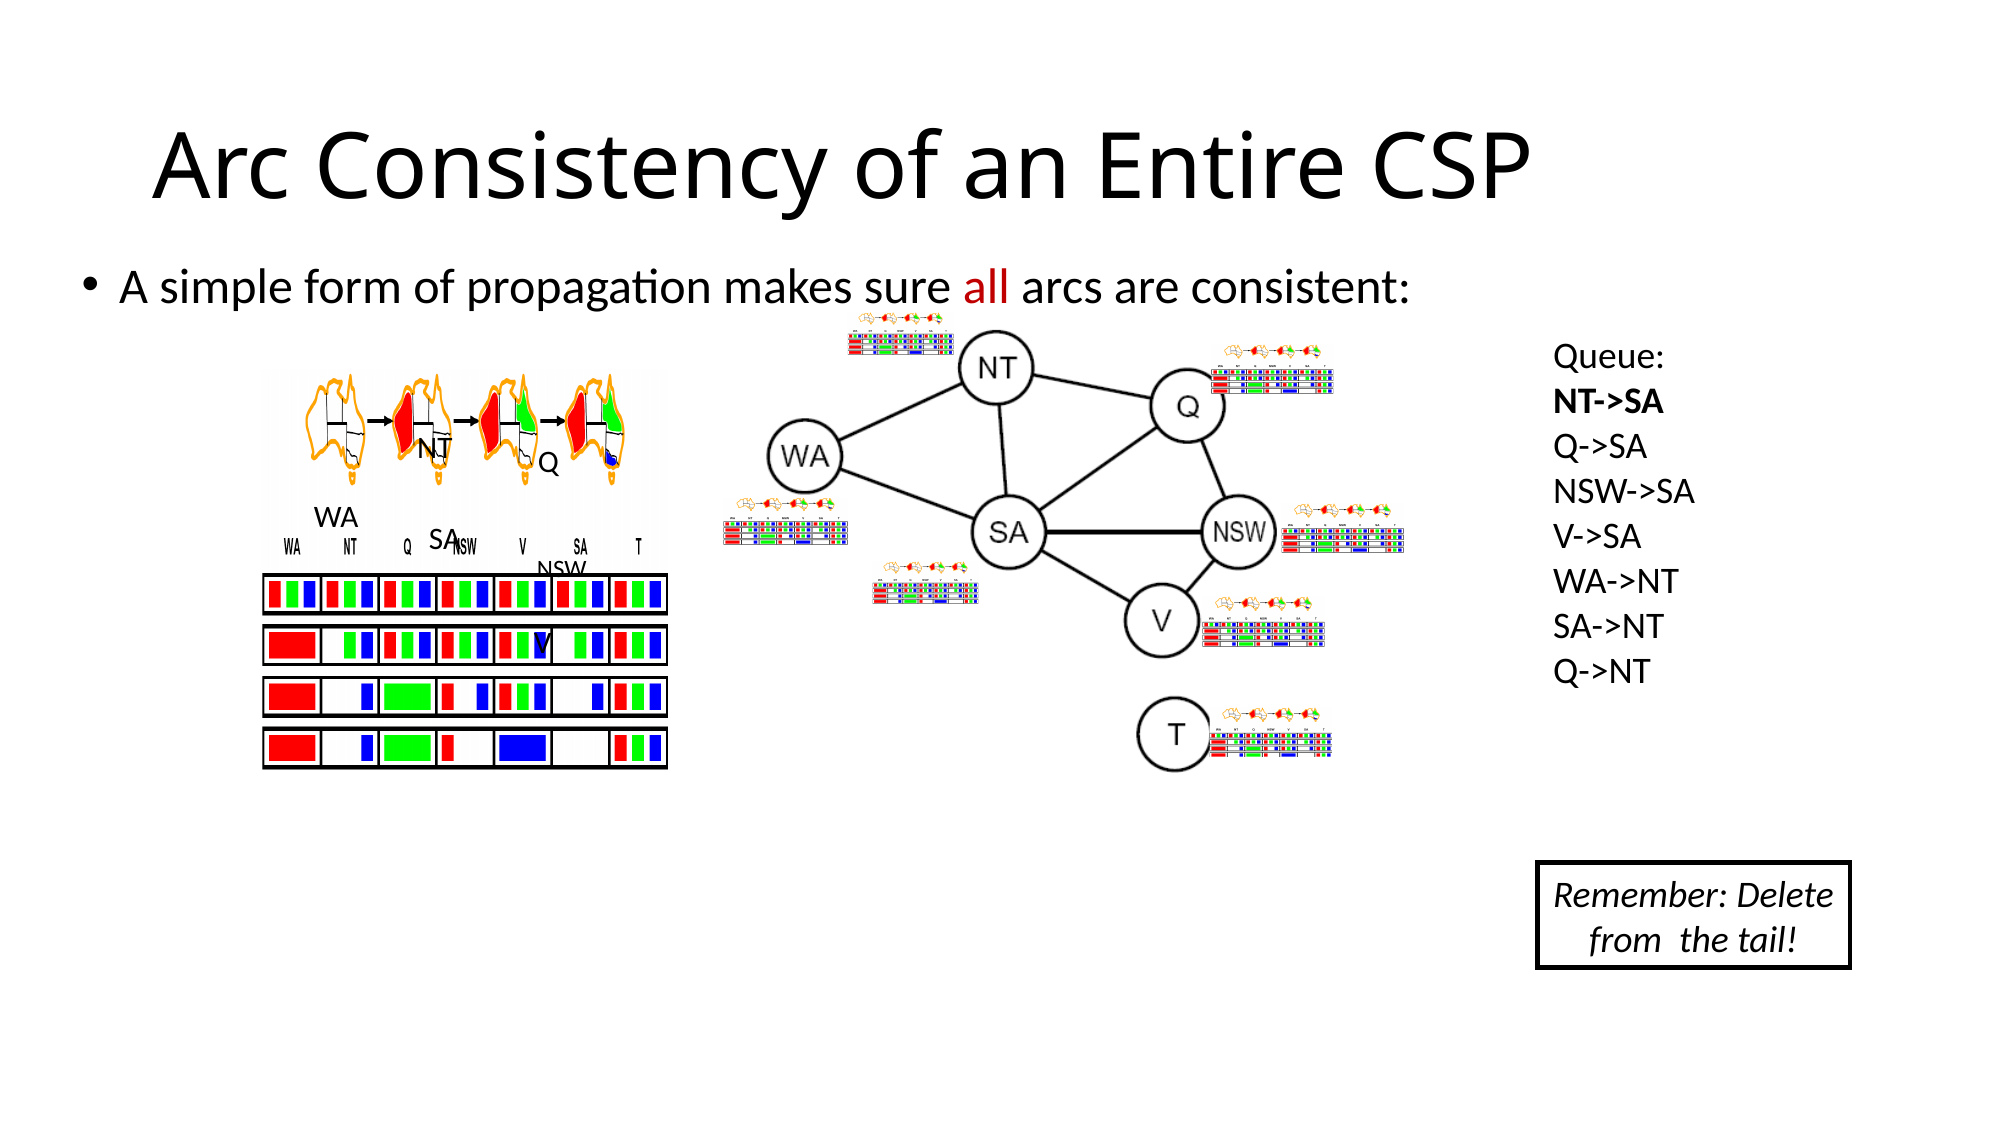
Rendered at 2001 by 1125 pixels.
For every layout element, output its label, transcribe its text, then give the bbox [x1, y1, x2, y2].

text_box Remember: Delete from the tail! [1537, 862, 1850, 968]
list A simple form of propagation makes sure all arcs are consistent: [66, 257, 1934, 1034]
text_box Queue: NT->SA Q->SA NSW->SA V->SA WA->NT SA->NT Q->NT [1538, 323, 1711, 699]
title Arc Consistency of an Entire CSP [137, 59, 1863, 257]
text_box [261, 369, 721, 771]
picture [723, 312, 1404, 778]
